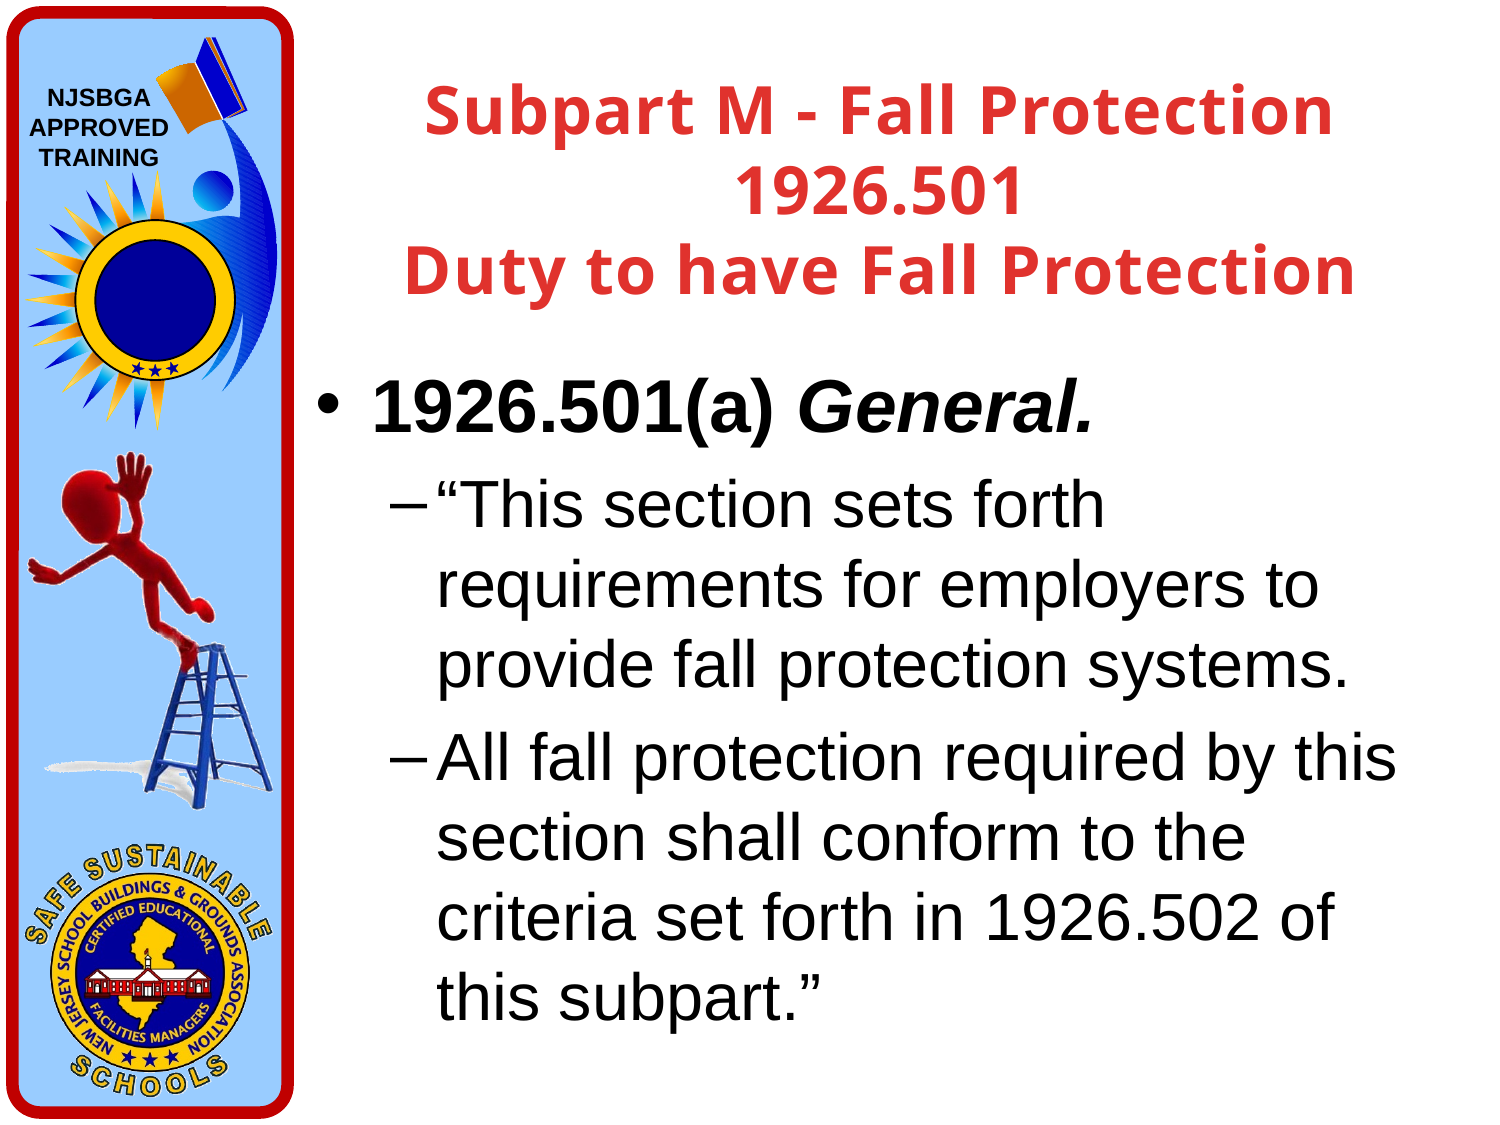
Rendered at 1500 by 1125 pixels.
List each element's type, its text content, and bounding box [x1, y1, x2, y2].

list 1926.501(a) General. “This section sets forth requirements for employers to provide fall protection systems. All fall protection required by this section shall conform to the criteria set forth in 1926.502 of this subpart.” [300, 350, 1463, 1080]
picture [25, 439, 278, 821]
picture [20, 837, 274, 1102]
title Subpart M - Fall Protection 1926.501 Duty to have Fall Protection [300, 50, 1463, 325]
